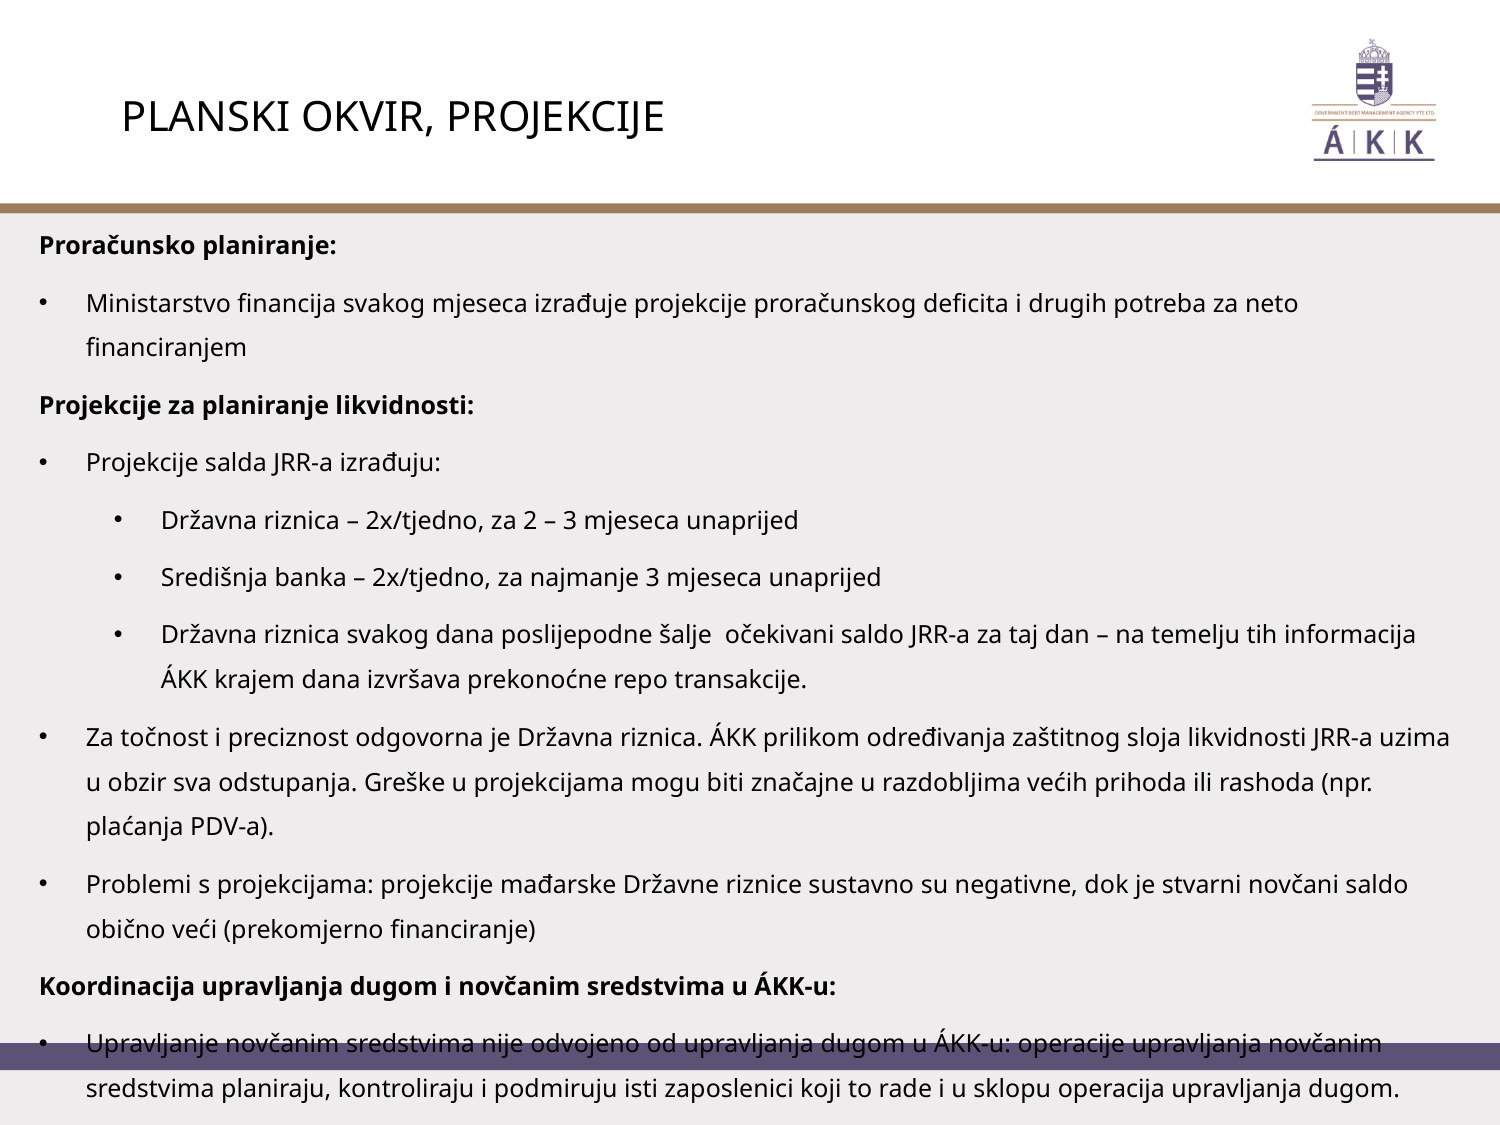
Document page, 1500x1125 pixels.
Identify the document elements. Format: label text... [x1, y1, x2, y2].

list Planski okvir, projekcije [106, 87, 1310, 154]
picture [1309, 35, 1438, 161]
text_box Proračunsko planiranje: Ministarstvo financija svakog mjeseca izrađuje projekcije proračunskog deficita i drugih potreba za neto financiranjem Projekcije za planiranje likvidnosti: Projekcije salda JRR-a izrađuju: Državna riznica – 2x/tjedno, za 2 – 3 mjeseca unaprijed Središnja banka – 2x/tjedno, za najmanje 3 mjeseca unaprijed Državna riznica svakog dana poslijepodne šalje očekivani saldo JRR-a za taj dan – na temelju tih informacija ÁKK krajem dana izvršava prekonoćne repo transakcije. Za točnost i preciznost odgovorna je Državna riznica. ÁKK prilikom određivanja zaštitnog sloja likvidnosti JRR-a uzima u obzir sva odstupanja. Greške u projekcijama mogu biti značajne u razdobljima većih prihoda ili rashoda (npr. plaćanja PDV-a). Problemi s projekcijama: projekcije mađarske Državne riznice sustavno su negativne, dok je stvarni novčani saldo obično veći (prekomjerno financiranje) Koordinacija upravljanja dugom i novčanim sredstvima u ÁKK-u: Upravljanje novčanim sredstvima nije odvojeno od upravljanja dugom u ÁKK-u: operacije upravljanja novčanim sredstvima planiraju, kontroliraju i podmiruju isti zaposlenici koji to rade i u sklopu operacija upravljanja dugom. [24, 207, 1478, 1125]
